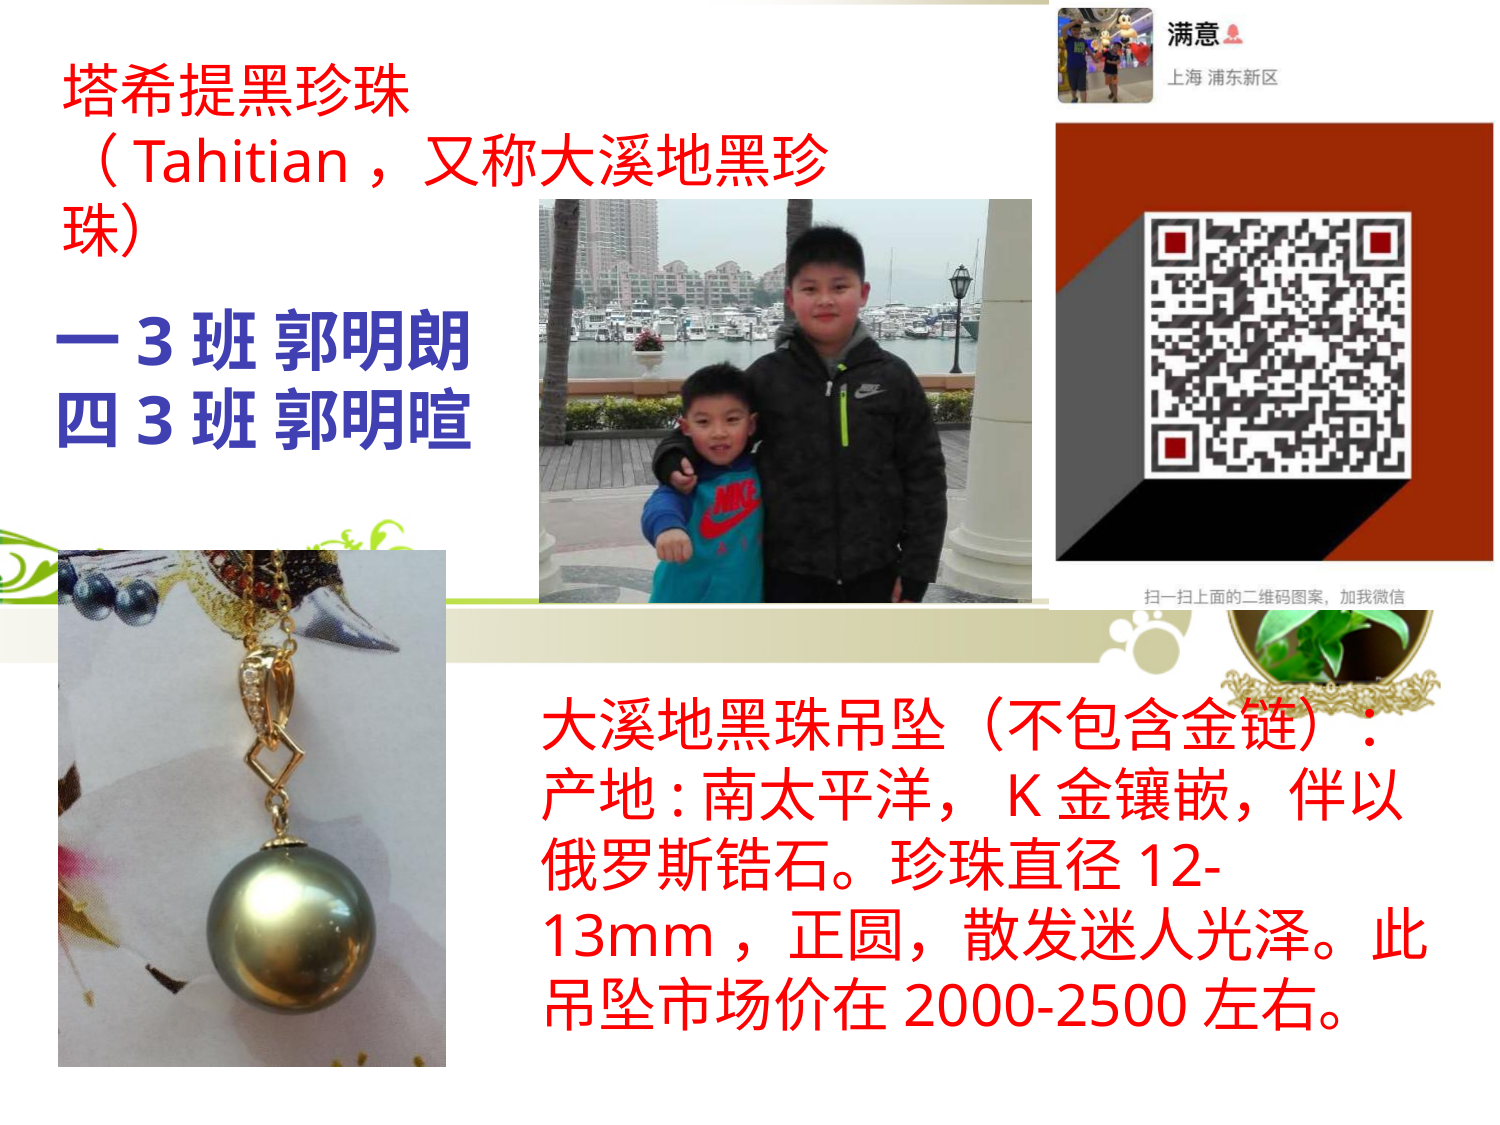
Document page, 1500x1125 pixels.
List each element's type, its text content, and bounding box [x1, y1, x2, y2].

picture [0, 0, 1500, 1125]
text_box 一3班 郭明朗 四3班 郭明暄 [0, 290, 528, 466]
text_box 大溪地黑珠吊坠（不包含金链）： 产地:南太平洋，K金镶嵌，伴以俄罗斯锆石。珍珠直径12-13mm，正圆，散发迷人光泽。此吊坠市场价在2000-2500左右。 [525, 680, 1457, 1046]
text_box 塔希提黑珍珠 （Tahitian，又称大溪地黑珍珠） [46, 46, 926, 272]
